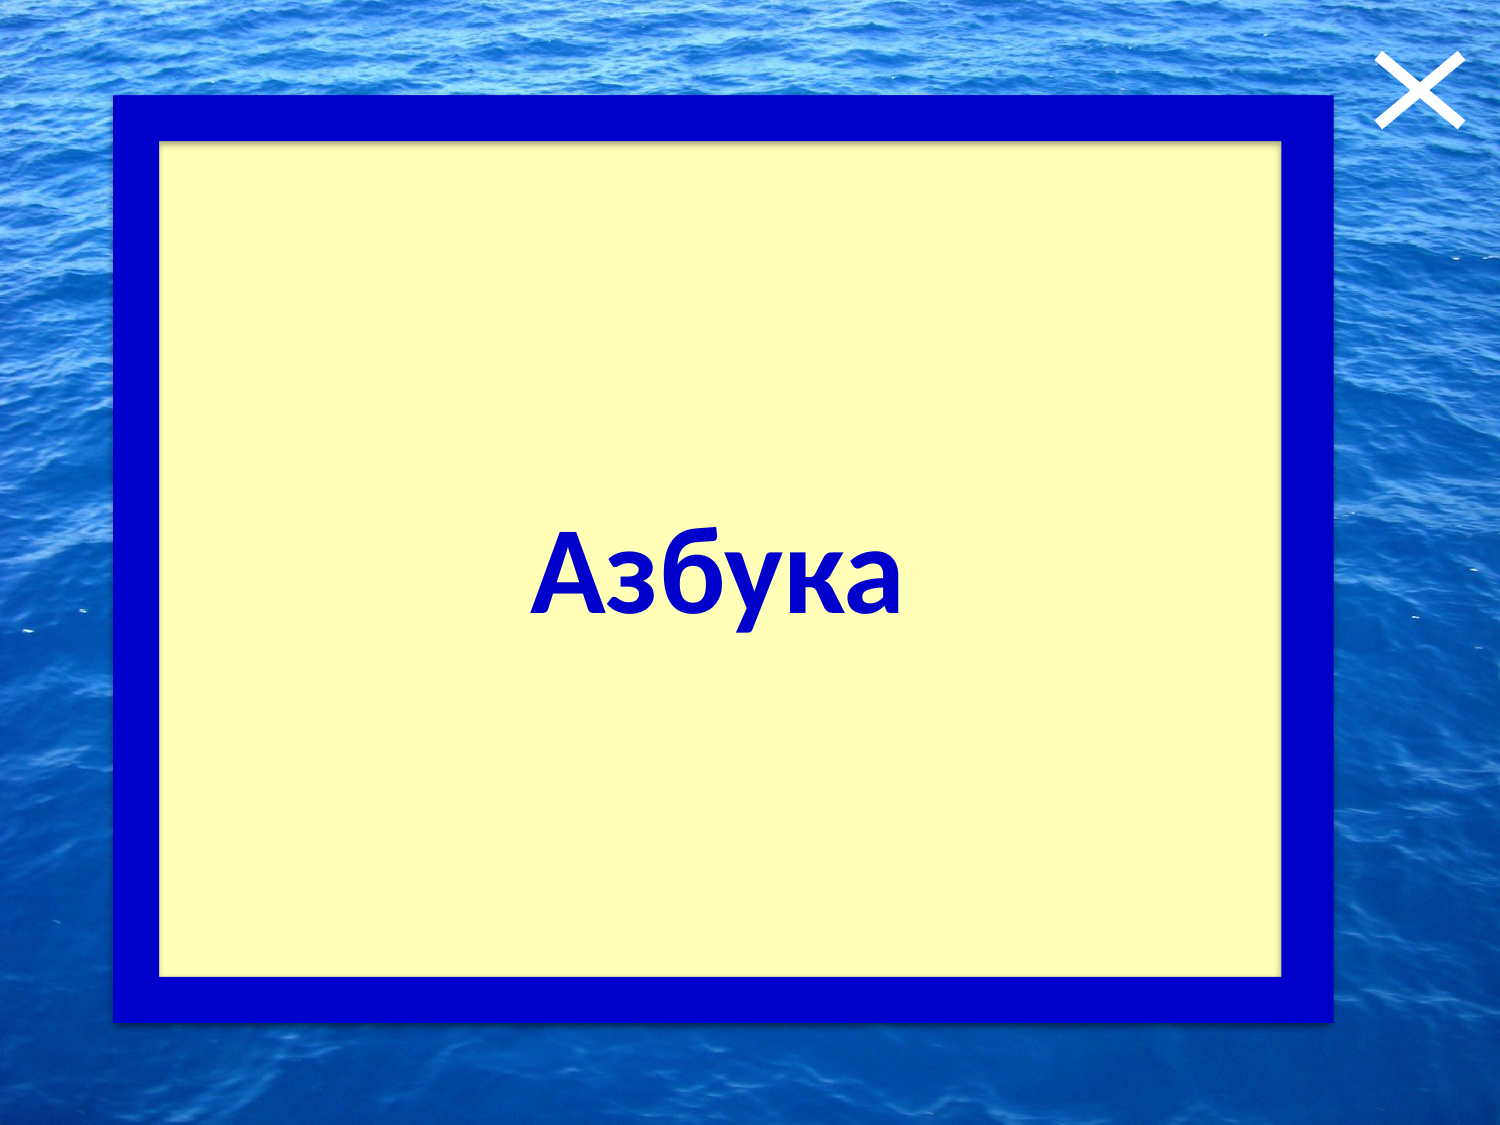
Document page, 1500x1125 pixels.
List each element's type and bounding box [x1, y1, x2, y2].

text_box [1373, 49, 1467, 131]
text_box [1328, 95, 1334, 1023]
text_box [113, 95, 1328, 1023]
picture [0, 0, 1500, 1125]
